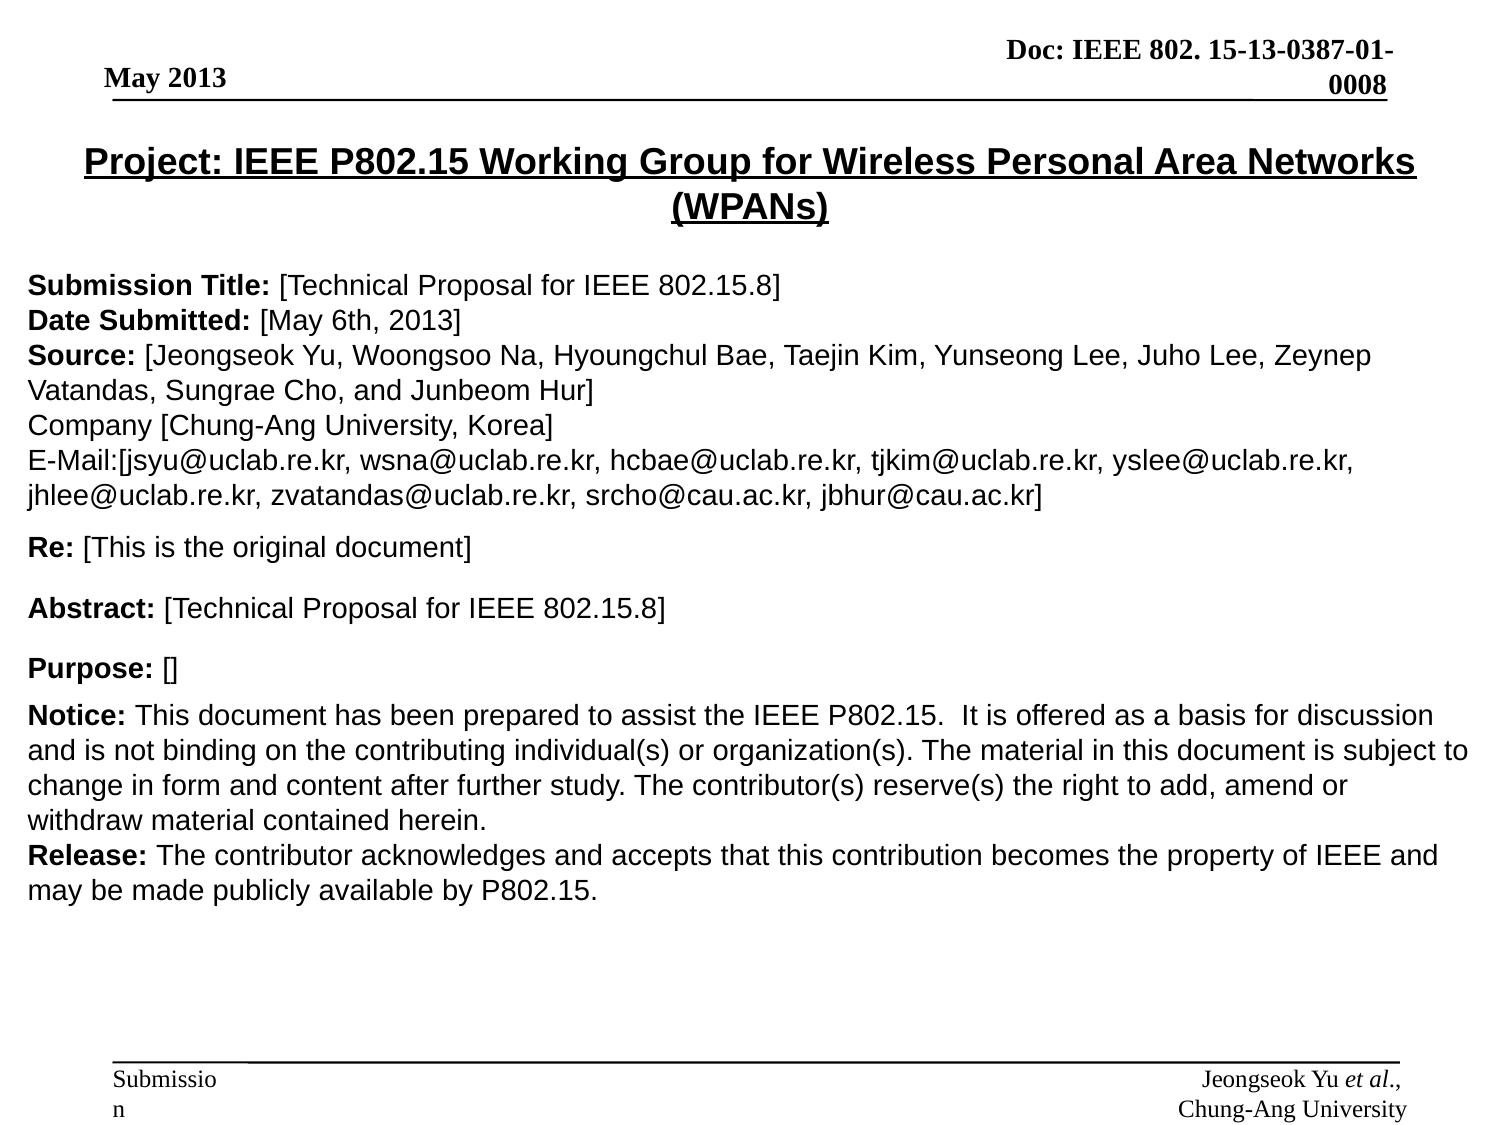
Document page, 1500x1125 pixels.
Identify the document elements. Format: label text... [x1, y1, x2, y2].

text_box Project: IEEE P802.15 Working Group for Wireless Personal Area Networks (WPANs) Submission Title: [Technical Proposal for IEEE 802.15.8] Date Submitted: [May 6th, 2013] Source: [Jeongseok Yu, Woongsoo Na, Hyoungchul Bae, Taejin Kim, Yunseong Lee, Juho Lee, Zeynep Vatandas, Sungrae Cho, and Junbeom Hur] Company [Chung-Ang University, Korea] E-Mail:[jsyu@uclab.re.kr, wsna@uclab.re.kr, hcbae@uclab.re.kr, tjkim@uclab.re.kr, yslee@uclab.re.kr, jhlee@uclab.re.kr, zvatandas@uclab.re.kr, srcho@cau.ac.kr, jbhur@cau.ac.kr] Re: [This is the original document] Abstract: [Technical Proposal for IEEE 802.15.8] Purpose: [] Notice: This document has been prepared to assist the IEEE P802.15. It is offered as a basis for discussion and is not binding on the contributing individual(s) or organization(s). The material in this document is subject to change in form and content after further study. The contributor(s) reserve(s) the right to add, amend or withdraw material contained herein. Release: The contributor acknowledges and accepts that this contribution becomes the property of IEEE and may be made publicly available by P802.15. [12, 129, 1488, 914]
